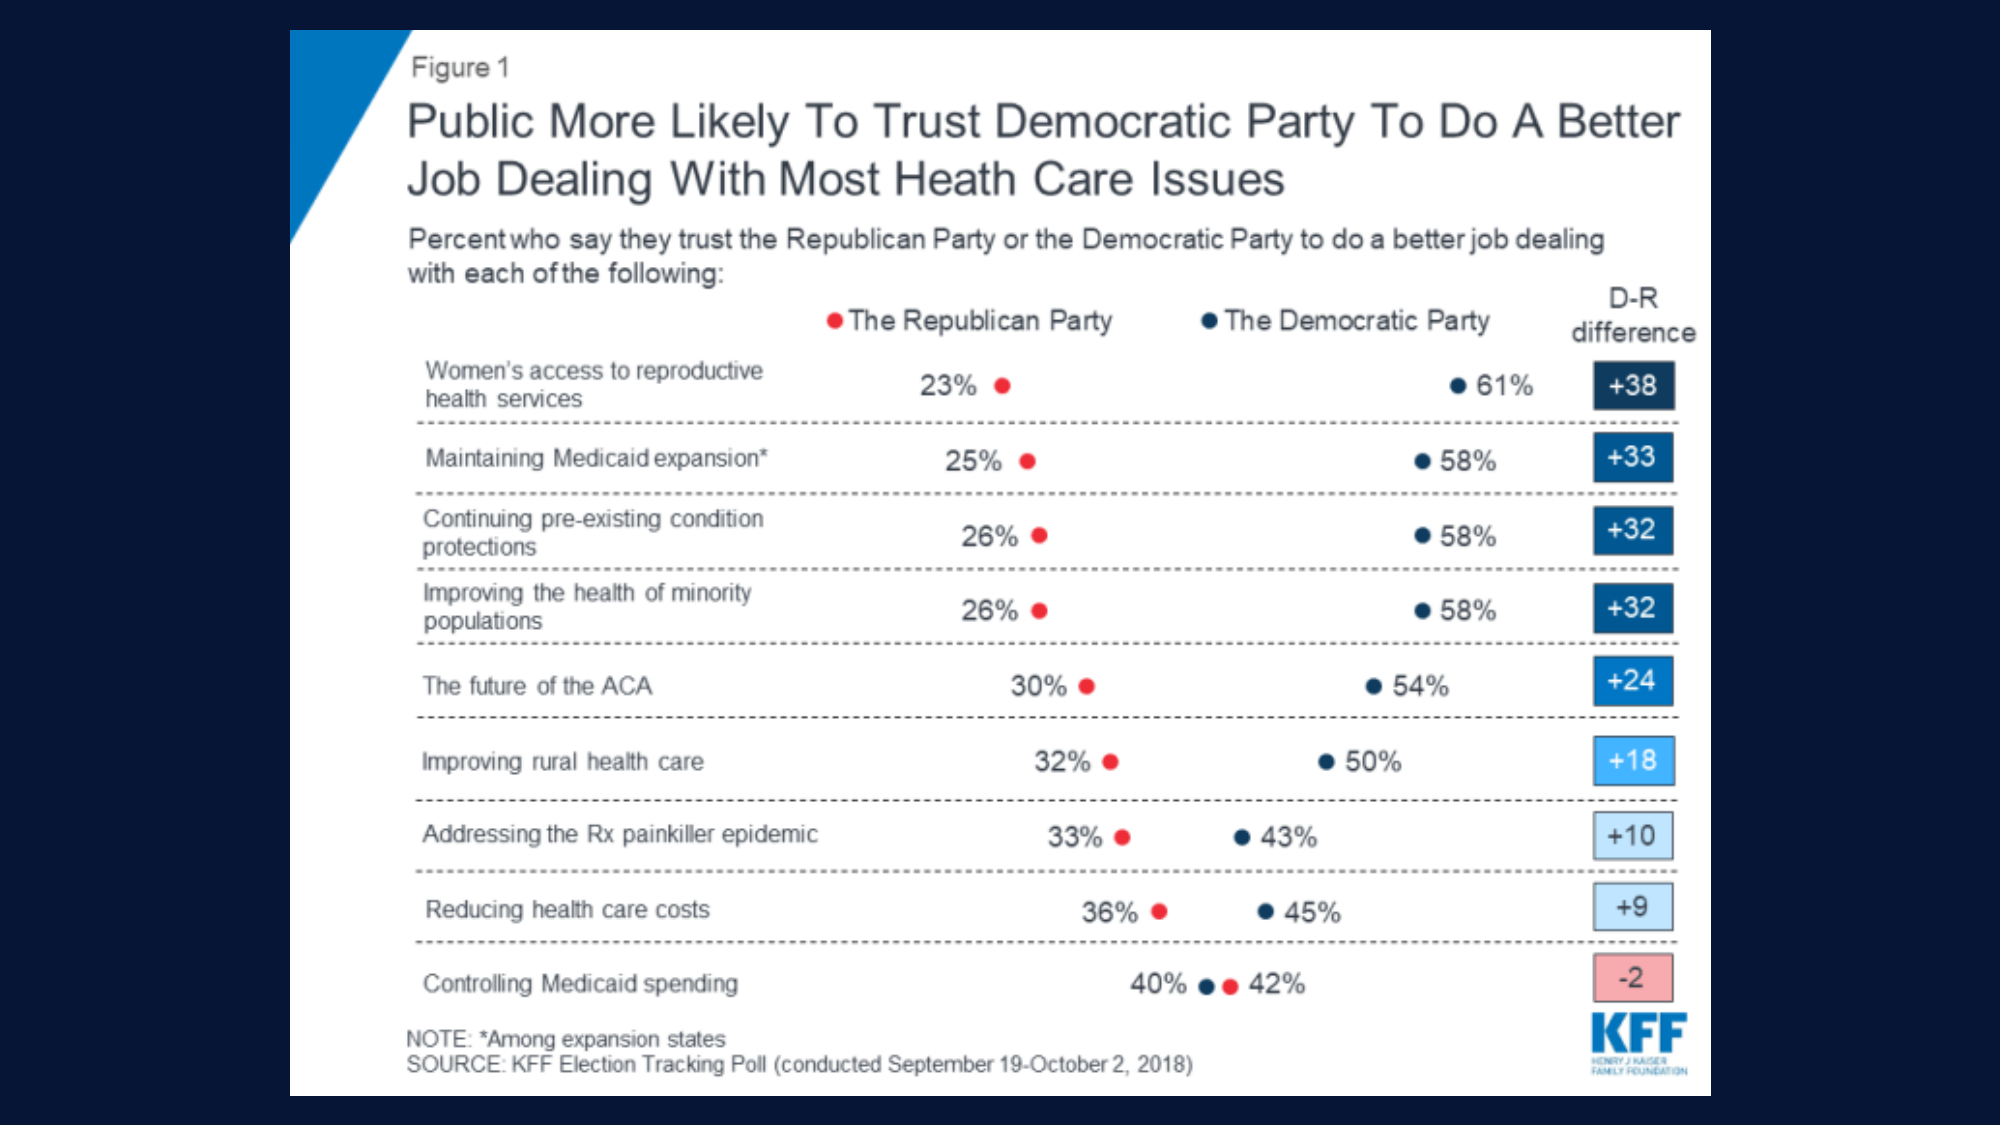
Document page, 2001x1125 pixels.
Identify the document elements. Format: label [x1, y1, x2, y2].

list [290, 30, 1711, 1096]
